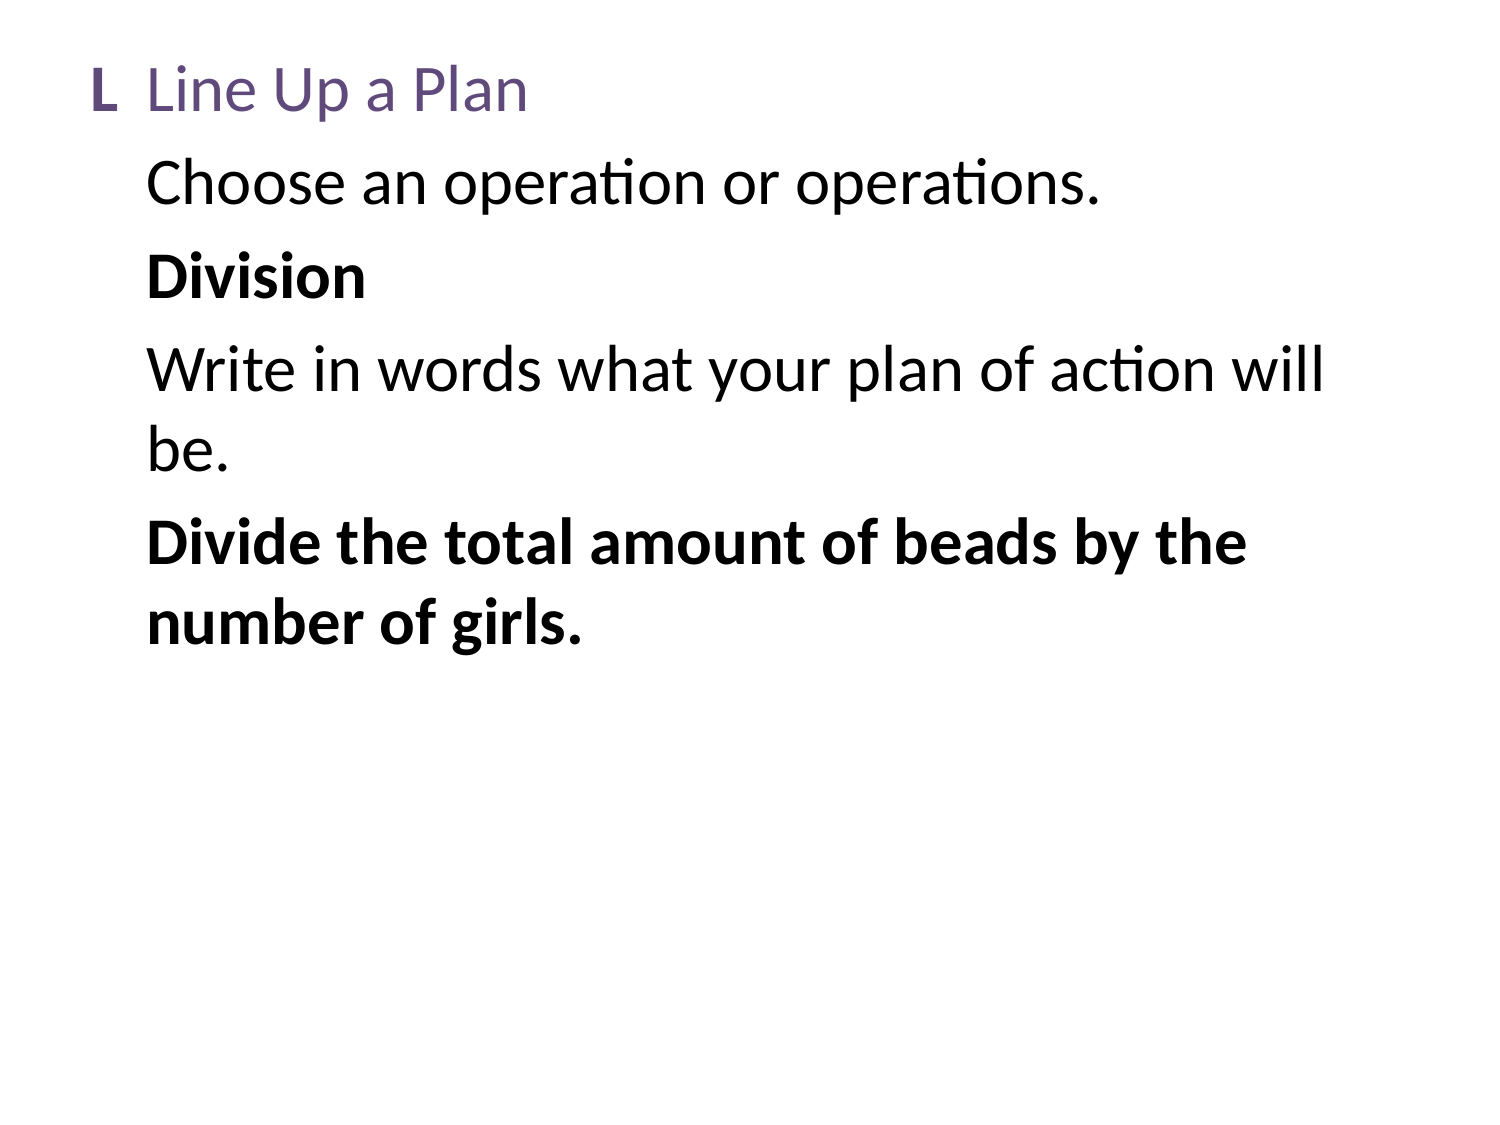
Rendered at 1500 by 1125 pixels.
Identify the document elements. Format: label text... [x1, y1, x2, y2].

list L Line Up a Plan Choose an operation or operations. Division Write in words what your plan of action will be. Divide the total amount of beads by the number of girls. [75, 37, 1425, 1075]
